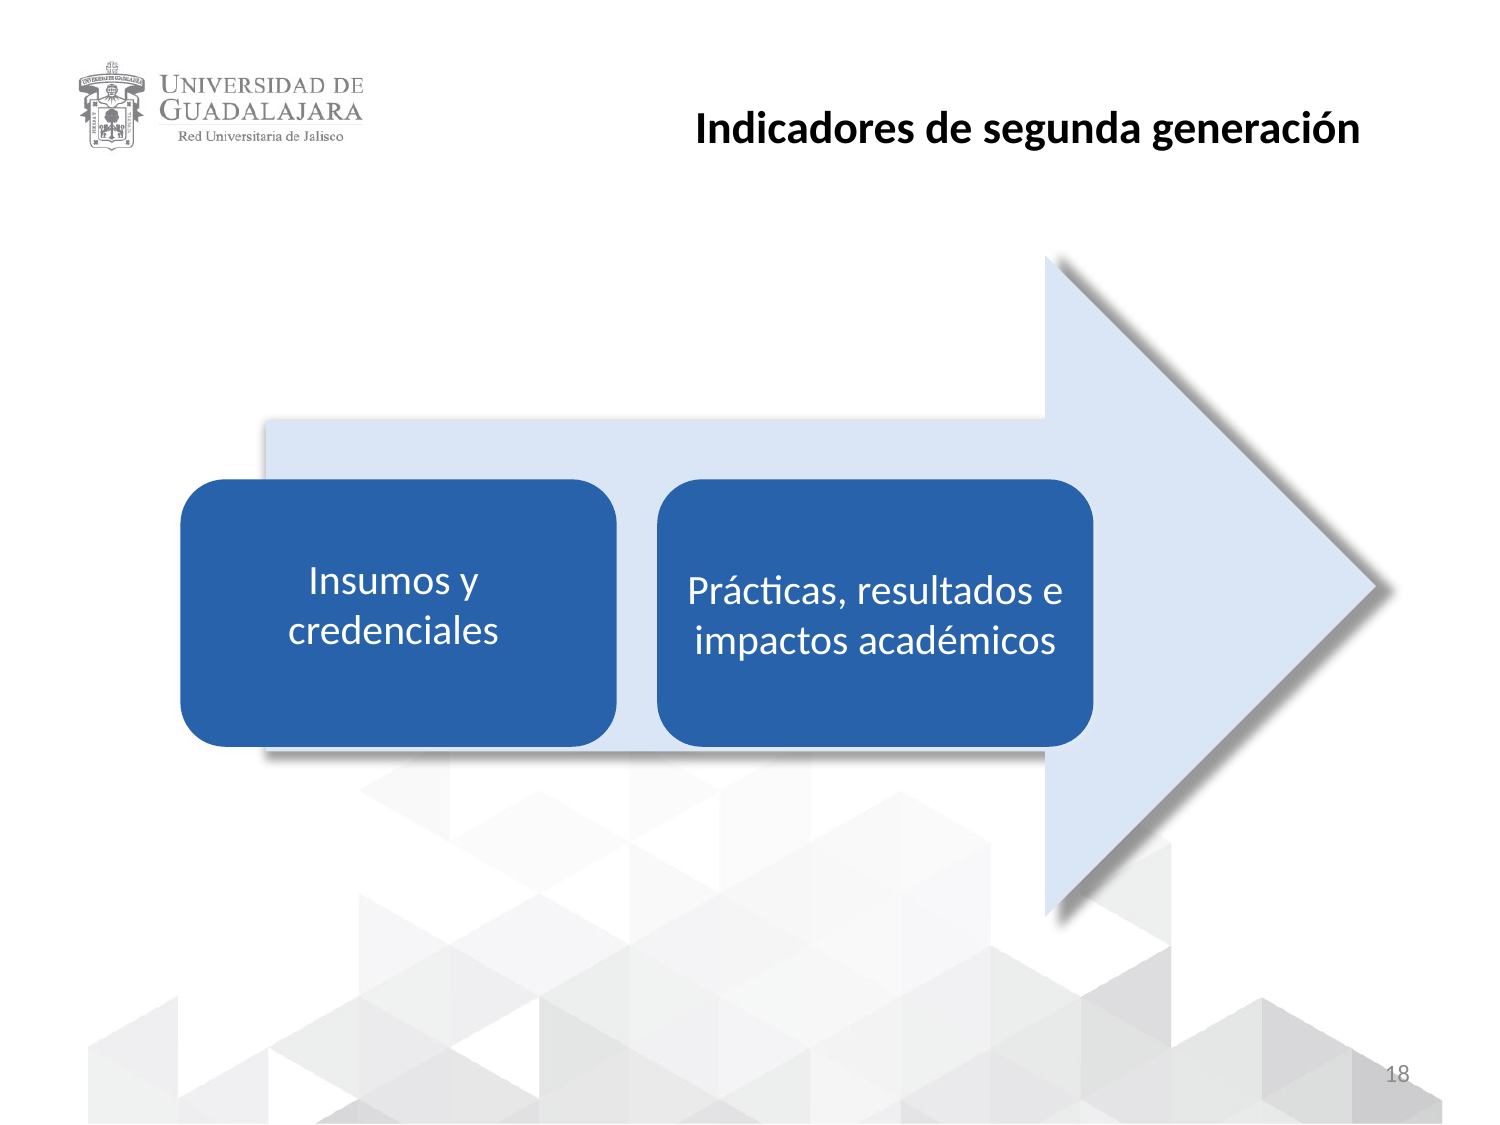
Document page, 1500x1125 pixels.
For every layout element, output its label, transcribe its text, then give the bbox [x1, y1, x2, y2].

text_box Insumos y credenciales [226, 545, 571, 661]
table_cell 75% [695, 517, 1098, 751]
text_box Prácticas, resultados e impactos académicos [657, 554, 1094, 670]
picture [0, 0, 1500, 1125]
table_cell 439 [1043, 479, 1105, 758]
slide_number 18 [1074, 1042, 1425, 1103]
text_box [263, 253, 1379, 919]
text_box [178, 477, 619, 749]
text_box [655, 477, 1096, 749]
text_box Indicadores de segunda generación [596, 90, 1376, 160]
